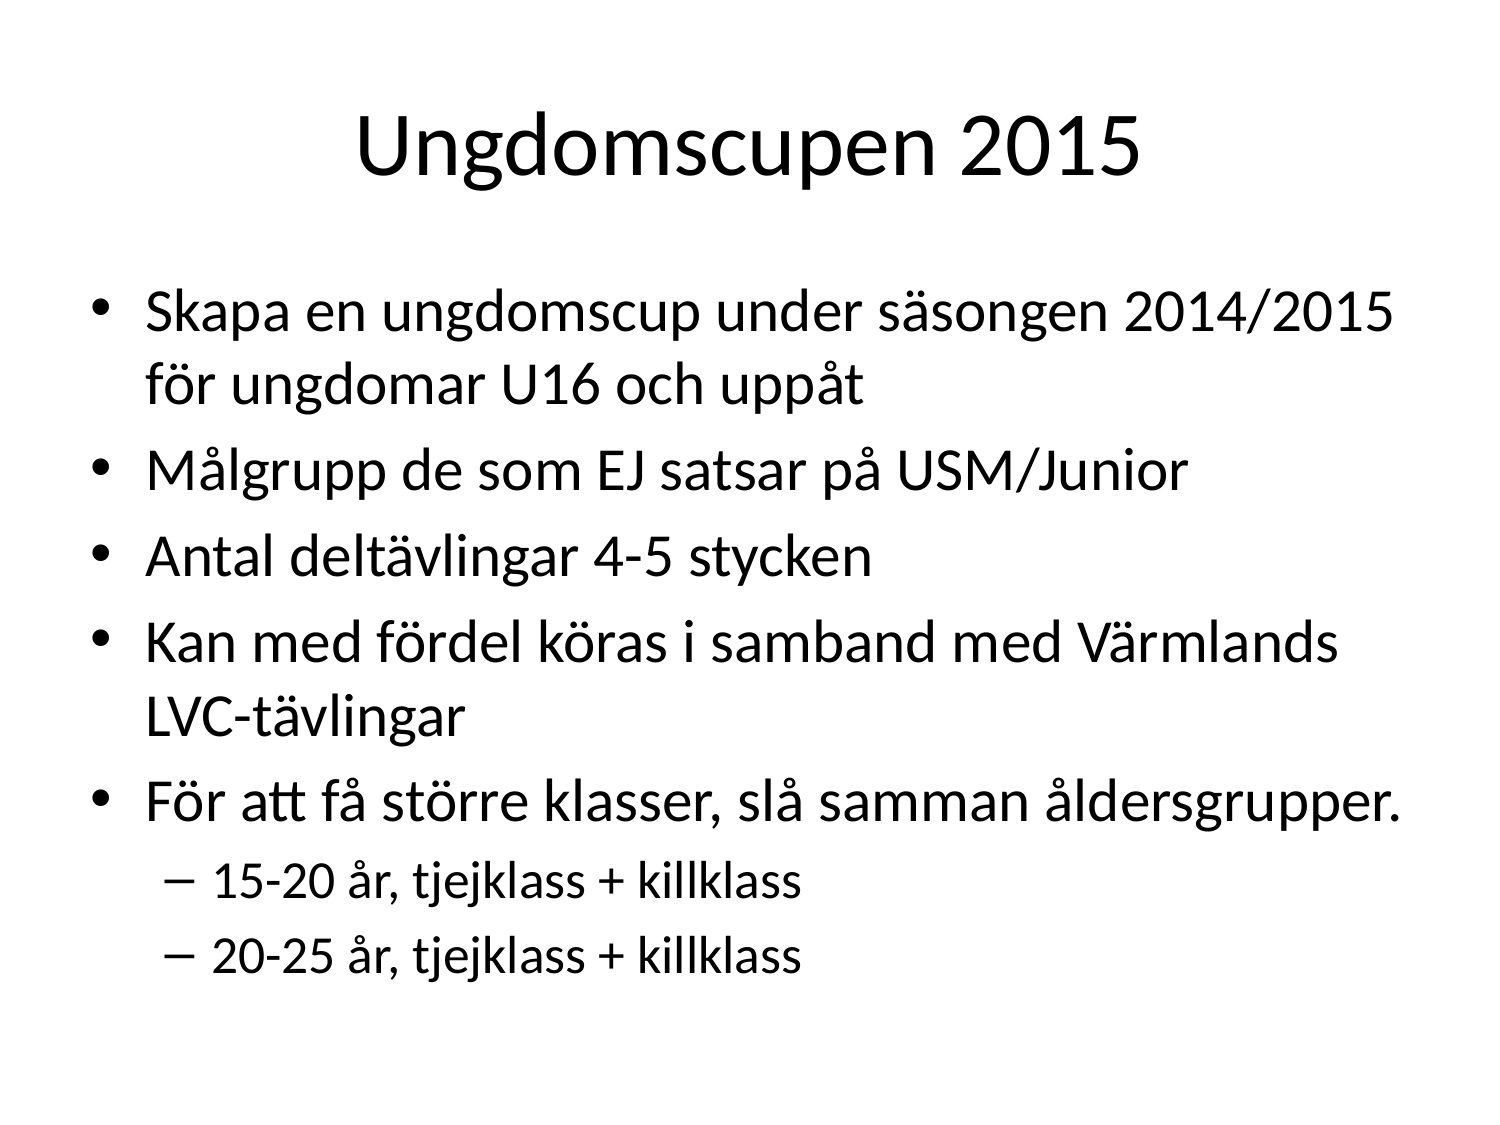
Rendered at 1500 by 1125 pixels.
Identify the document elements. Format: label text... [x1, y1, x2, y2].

list Skapa en ungdomscup under säsongen 2014/2015 för ungdomar U16 och uppåt Målgrupp de som EJ satsar på USM/Junior Antal deltävlingar 4-5 stycken Kan med fördel köras i samband med Värmlands LVC-tävlingar För att få större klasser, slå samman åldersgrupper. 15-20 år, tjejklass + killklass 20-25 år, tjejklass + killklass [75, 262, 1425, 1005]
title Ungdomscupen 2015 [75, 45, 1425, 233]
